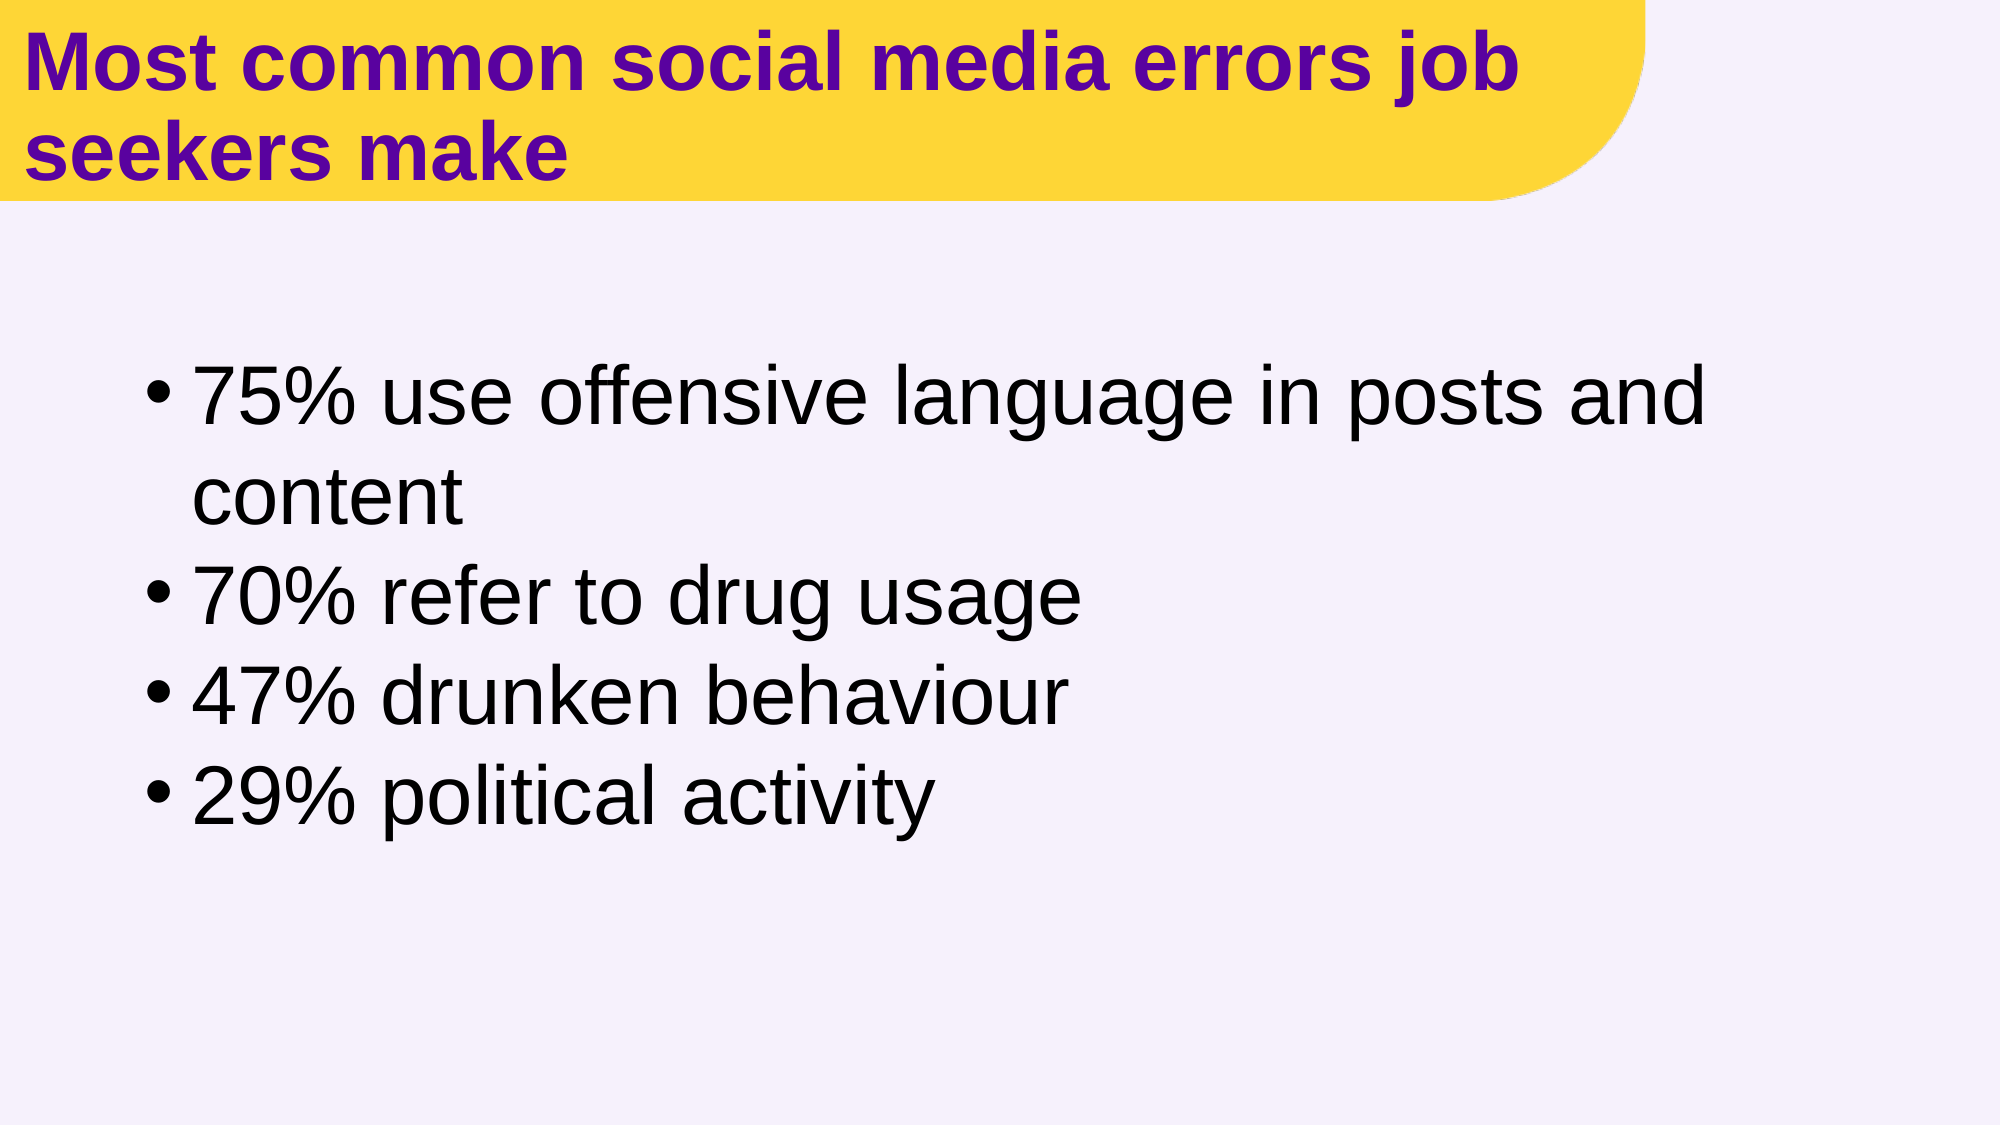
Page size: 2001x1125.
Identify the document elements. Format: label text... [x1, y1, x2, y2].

text_box 75% use offensive language in posts and content 70% refer to drug usage 47% drunken behaviour 29% political activity [129, 333, 1917, 949]
title Most common social media errors job seekers make [23, 18, 1849, 201]
